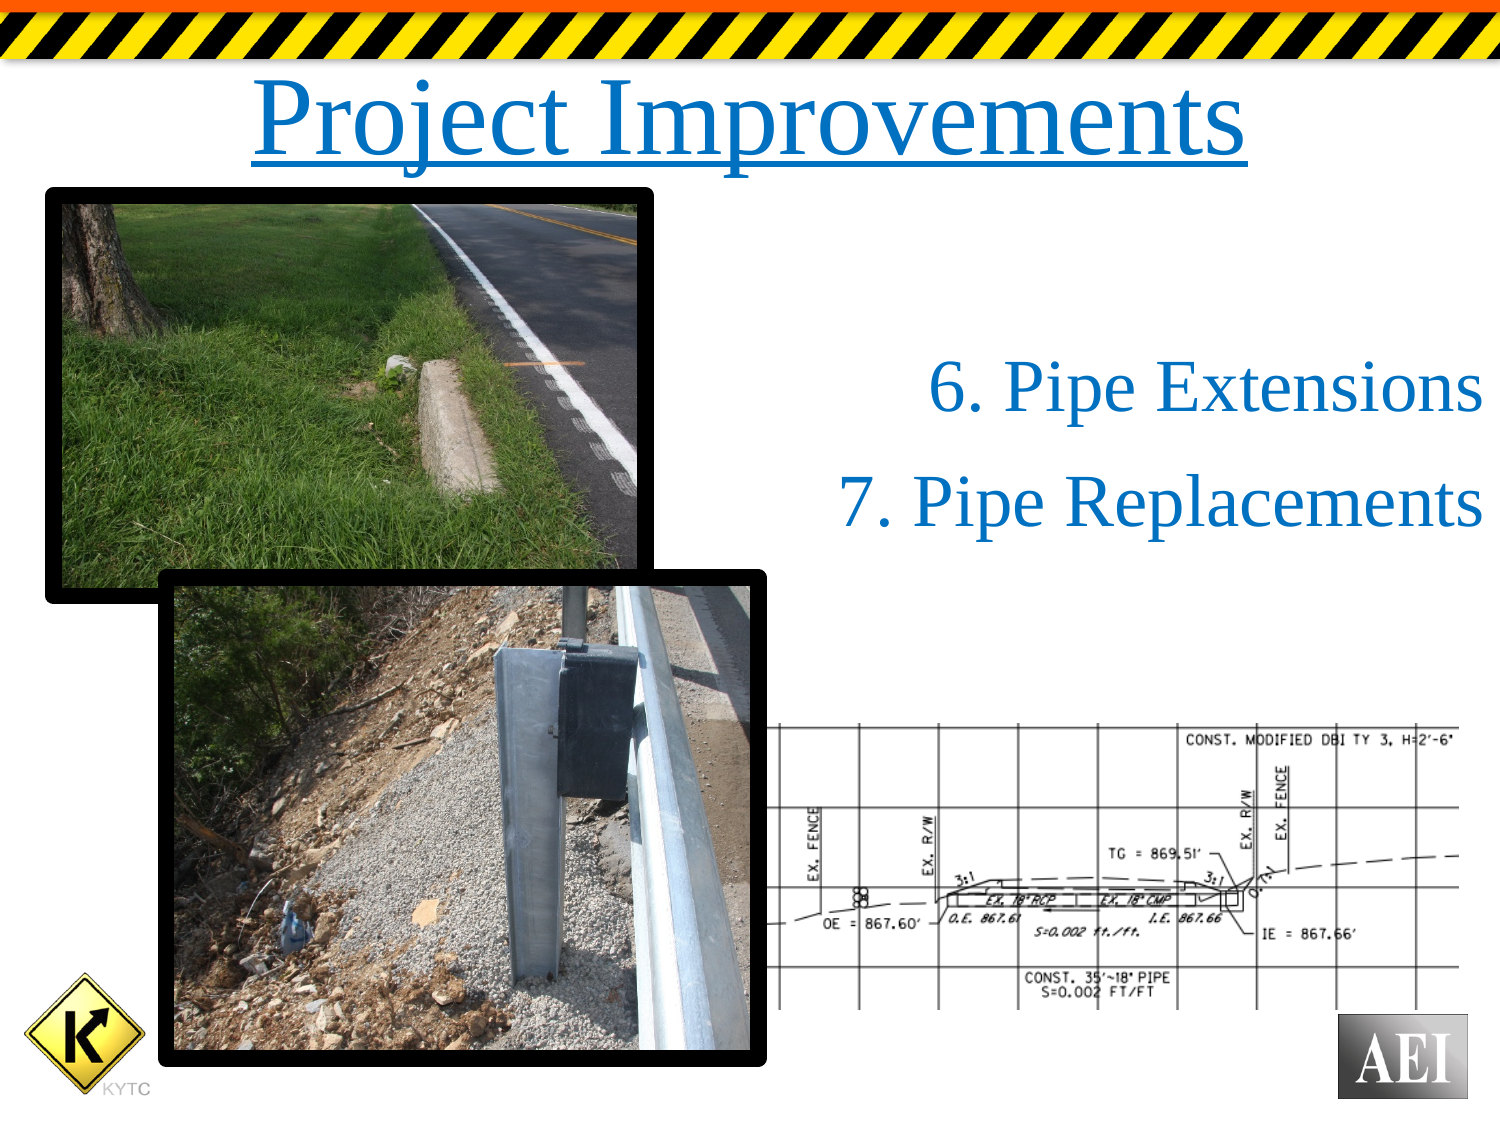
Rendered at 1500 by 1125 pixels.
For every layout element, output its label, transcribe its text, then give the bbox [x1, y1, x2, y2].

picture [761, 723, 1459, 1010]
picture [24, 972, 151, 1100]
picture [61, 203, 751, 1051]
picture [1338, 1014, 1469, 1100]
text_box Project Improvements 6. Pipe Extensions 7. Pipe Replacements [0, 67, 1500, 525]
picture [0, 0, 1500, 60]
